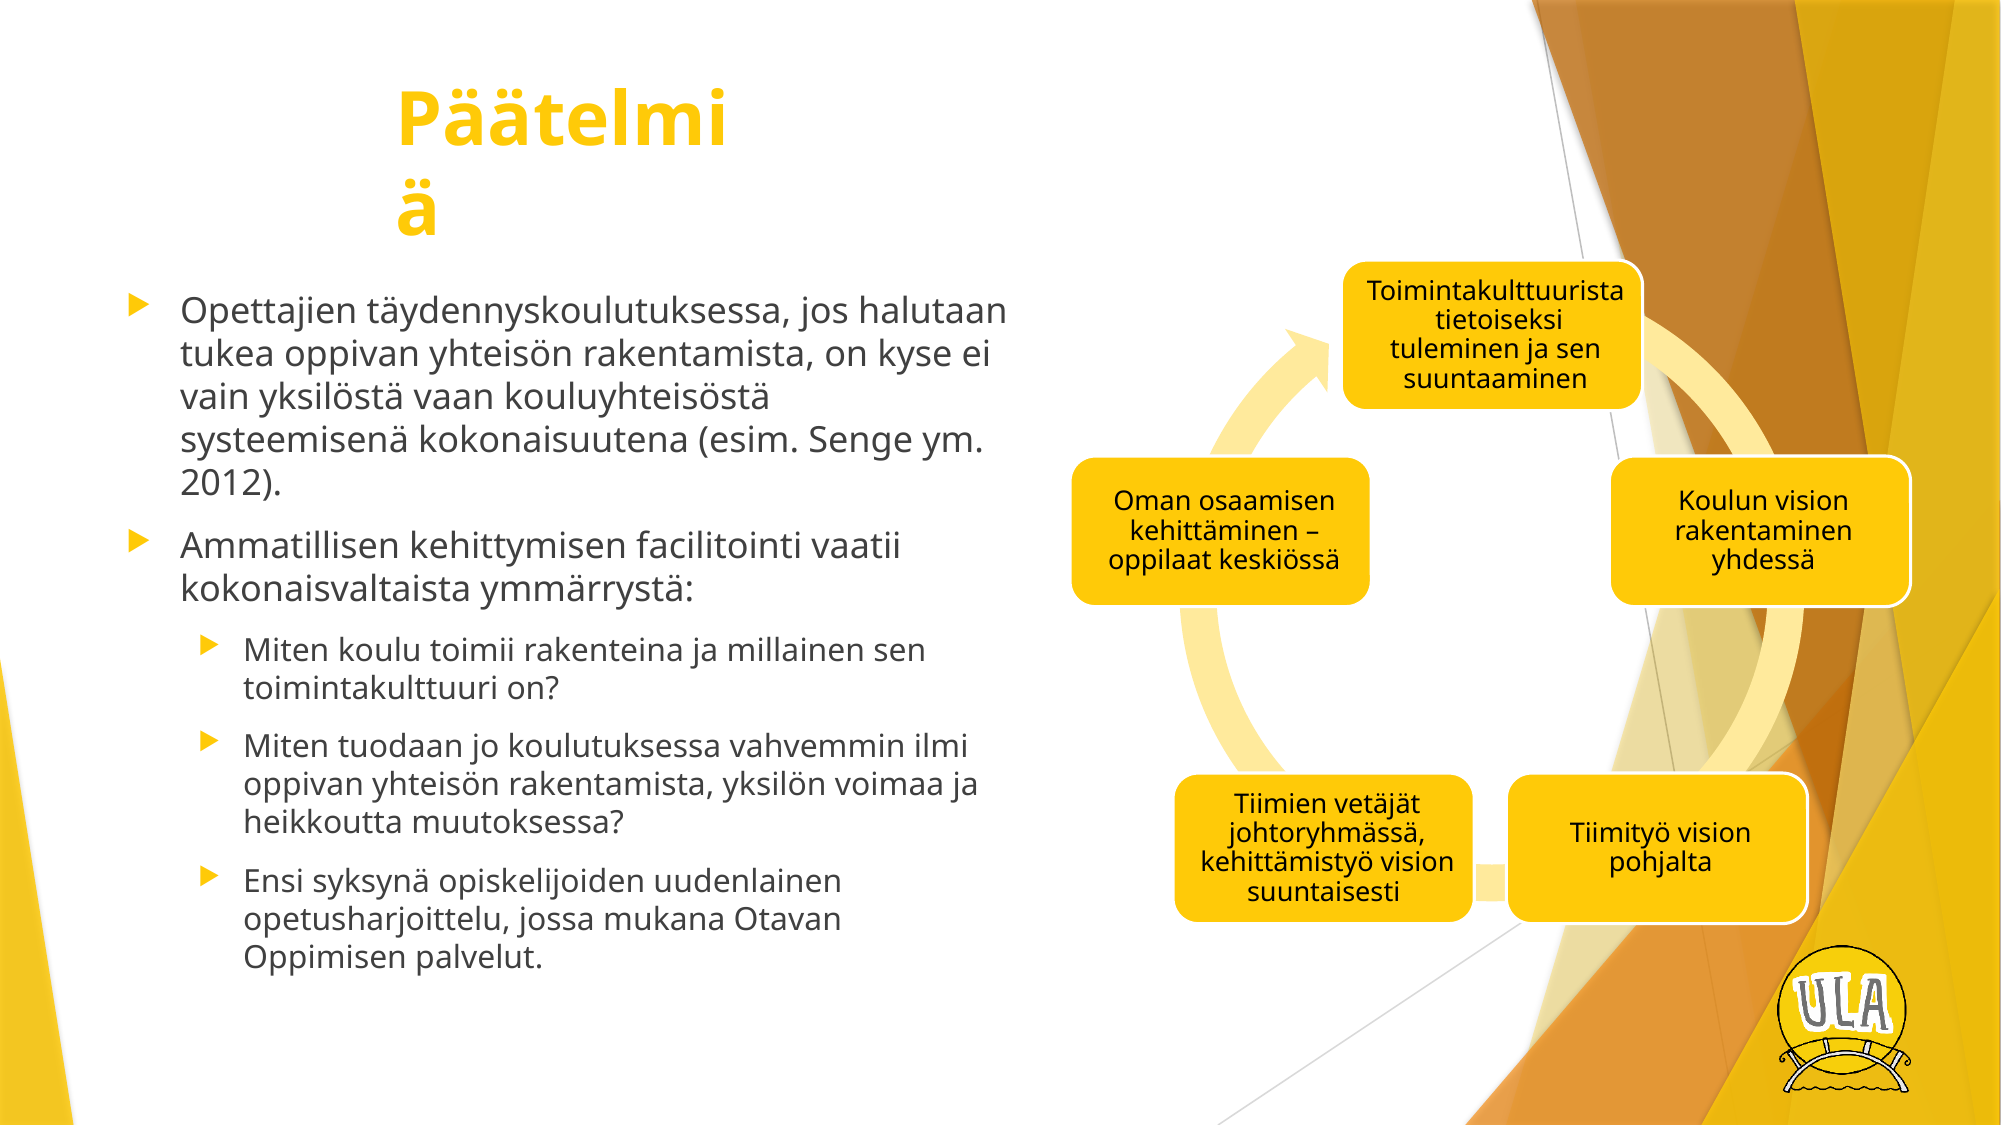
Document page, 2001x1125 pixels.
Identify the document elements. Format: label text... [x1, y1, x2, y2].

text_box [1069, 185, 1912, 998]
title Päätelmiä [380, 63, 765, 279]
list Opettajien täydennyskoulutuksessa, jos halutaan tukea oppivan yhteisön rakentamista, on kyse ei vain yksilöstä vaan kouluyhteisöstä systeemisenä kokonaisuutena (esim. Senge ym. 2012). Ammatillisen kehittymisen facilitointi vaatii kokonaisvaltaista ymmärrystä: Miten koulu toimii rakenteina ja millainen sen toimintakulttuuri on? Miten tuodaan jo koulutuksessa vahvemmin ilmi oppivan yhteisön rakentamista, yksilön voimaa ja heikkoutta muutoksessa? Ensi syksynä opiskelijoiden uudenlainen opetusharjoittelu, jossa mukana Otavan Oppimisen palvelut. [111, 279, 1024, 985]
picture [1777, 998, 1912, 1093]
